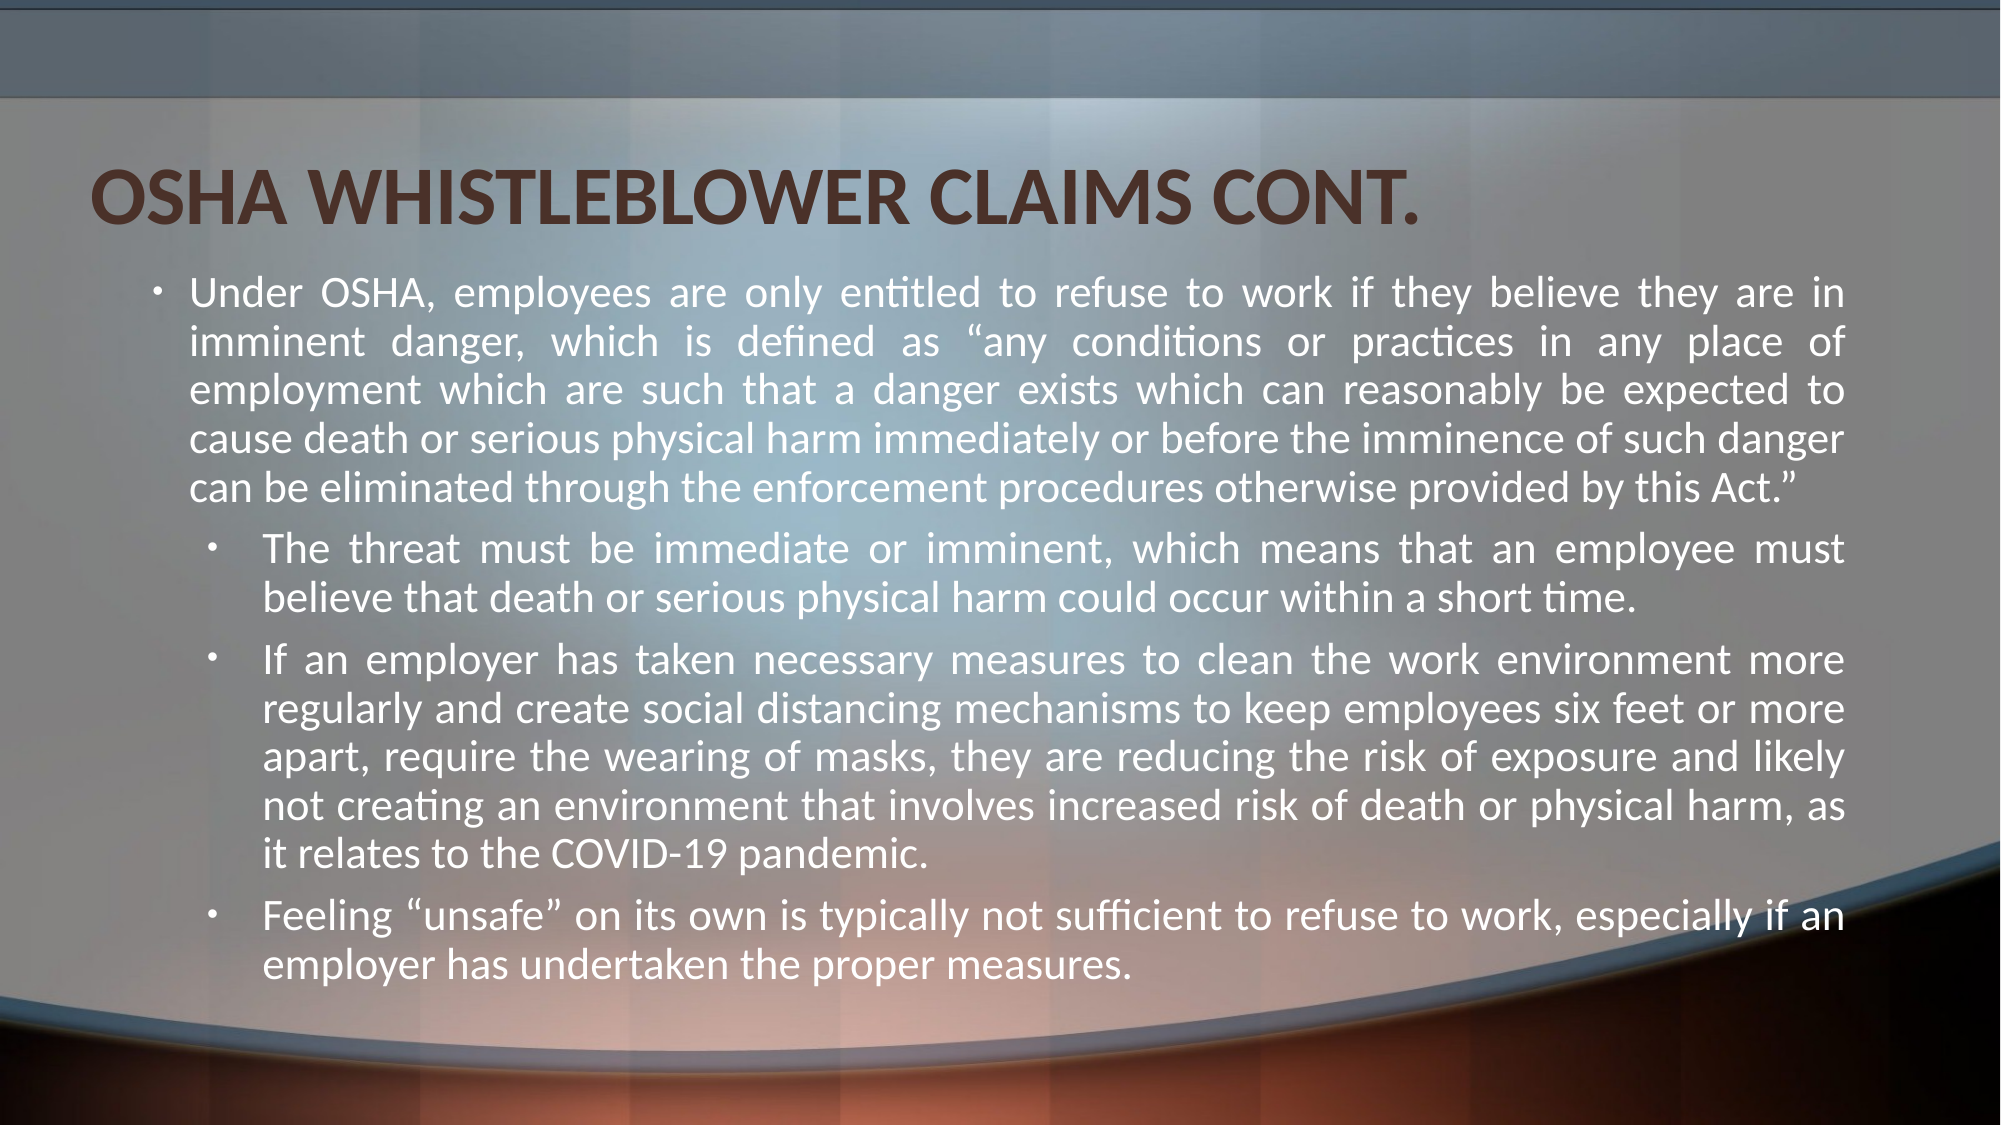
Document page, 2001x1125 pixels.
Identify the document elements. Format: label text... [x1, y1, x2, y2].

list Under OSHA, employees are only entitled to refuse to work if they believe they are in imminent danger, which is defined as “any conditions or practices in any place of employment which are such that a danger exists which can reasonably be expected to cause death or serious physical harm immediately or before the imminence of such danger can be eliminated through the enforcement procedures otherwise provided by this Act.” The threat must be immediate or imminent, which means that an employee must believe that death or serious physical harm could occur within a short time. If an employer has taken necessary measures to clean the work environment more regularly and create social distancing mechanisms to keep employees six feet or more apart, require the wearing of masks, they are reducing the risk of exposure and likely not creating an environment that involves increased risk of death or physical harm, as it relates to the COVID-19 pandemic. Feeling “unsafe” on its own is typically not sufficient to refuse to work, especially if an employer has undertaken the proper measures. [137, 261, 1863, 1014]
picture [0, 0, 2001, 1125]
title OSHA WHISTLEBLOWER CLAIMS CONT. [75, 104, 1732, 294]
